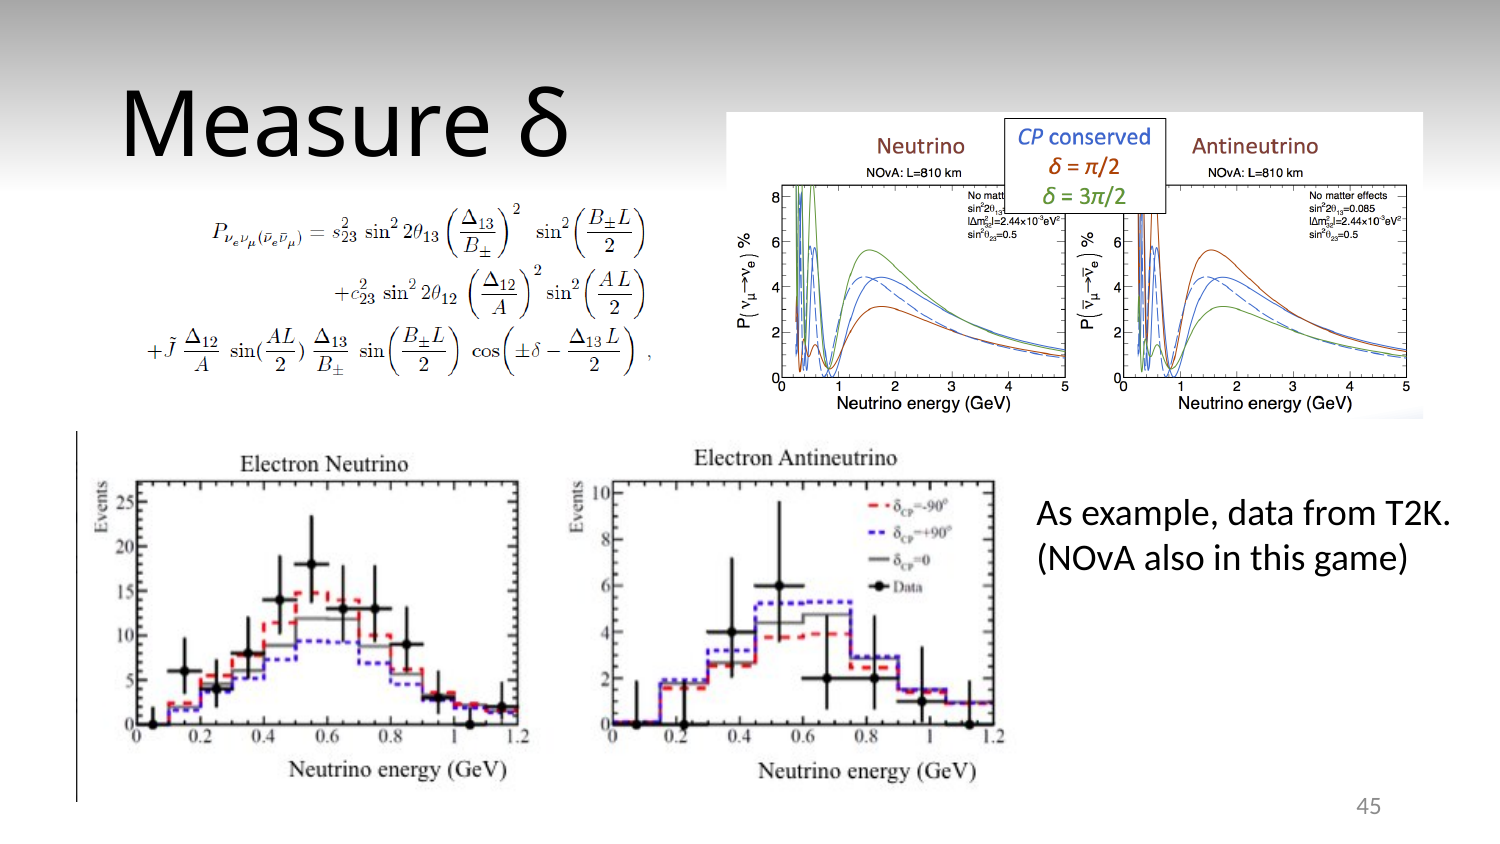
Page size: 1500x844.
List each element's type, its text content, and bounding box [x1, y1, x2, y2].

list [76, 431, 1029, 802]
text_box As example, data from T2K. (NOvA also in this game) [1029, 480, 1471, 586]
slide_number 45 [1059, 782, 1397, 828]
picture [123, 197, 653, 389]
picture [726, 112, 1424, 419]
title Measure δ [103, 45, 1397, 208]
